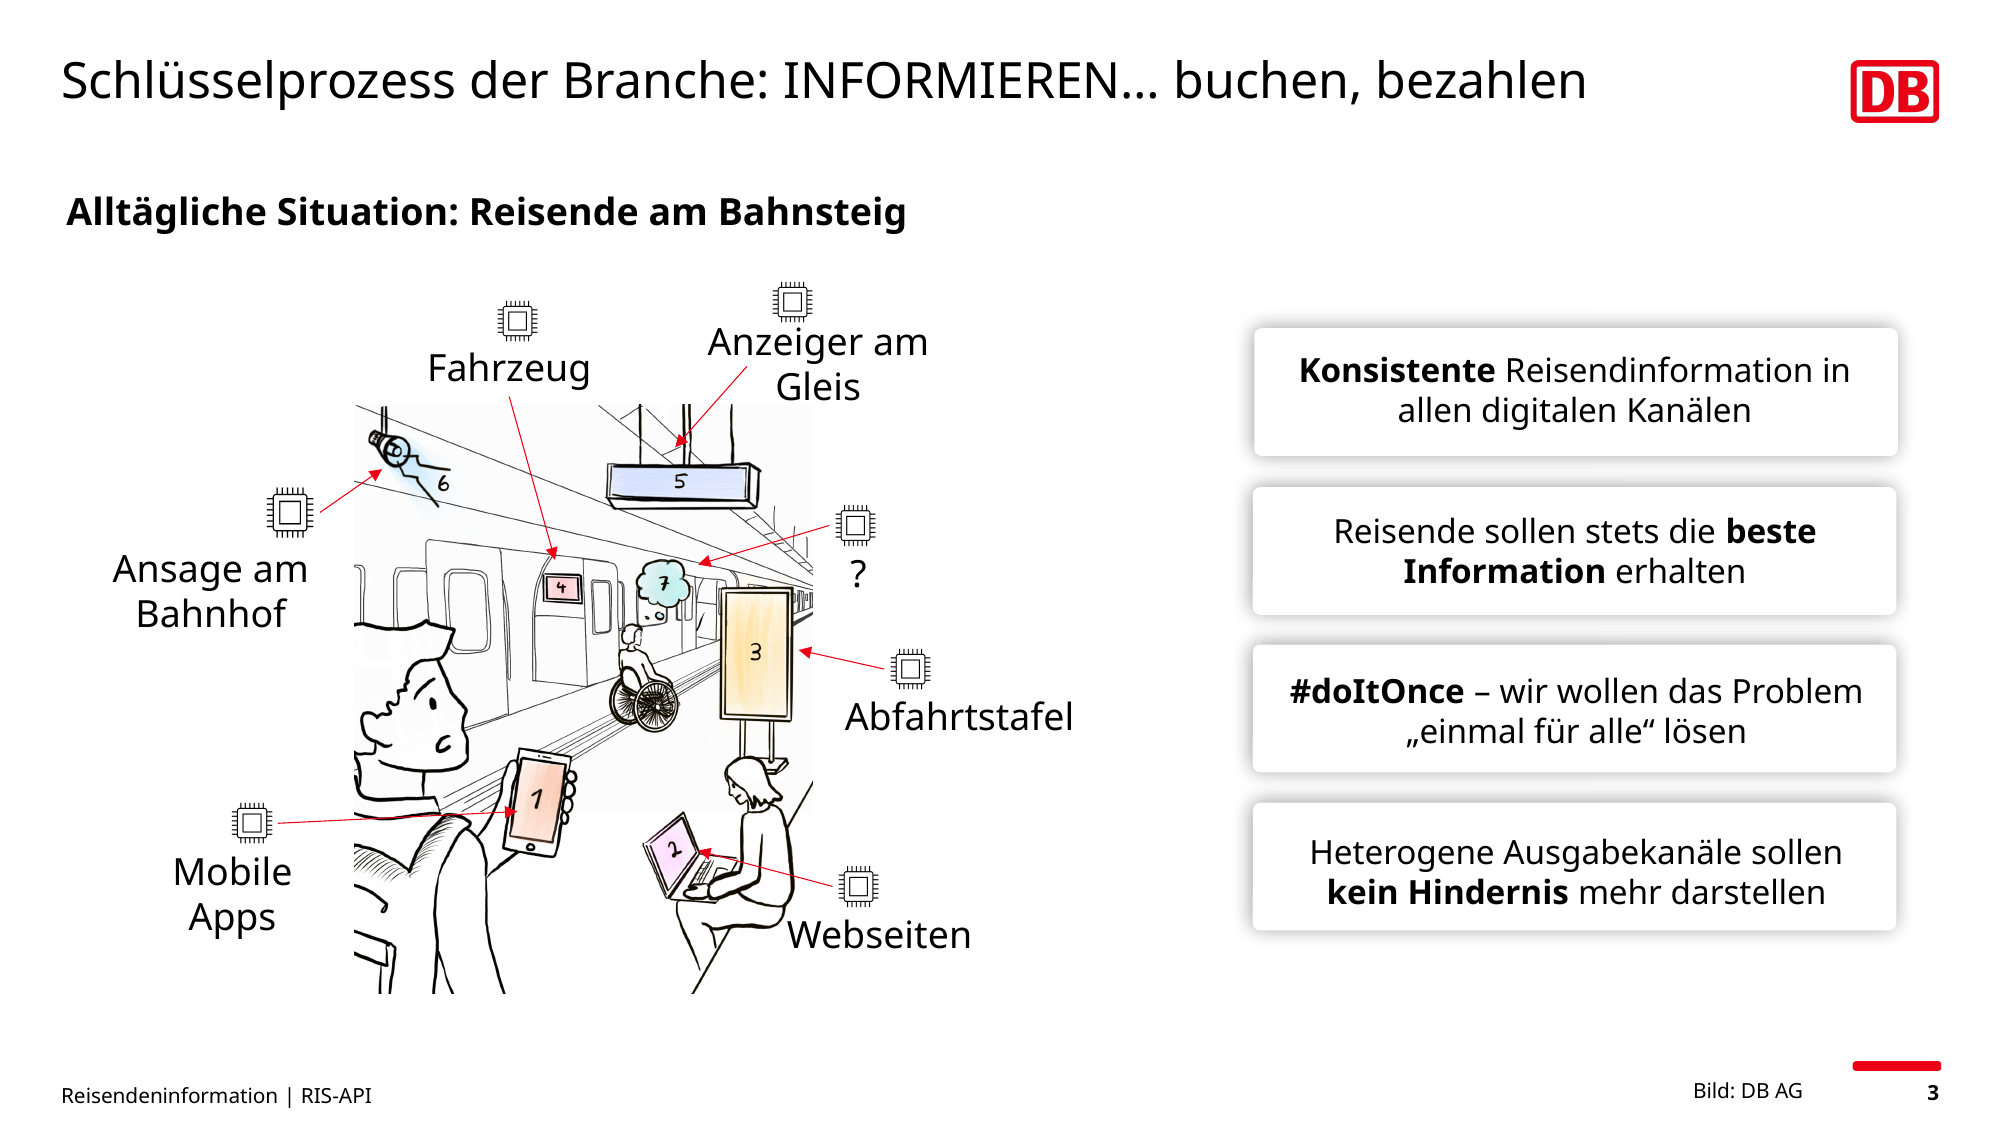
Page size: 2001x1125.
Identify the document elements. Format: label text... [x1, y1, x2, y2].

text_box [1251, 486, 1898, 616]
text_box [1251, 643, 1898, 774]
title Schlüsselprozess der Branche: INFORMIEREN… buchen, bezahlen [60, 48, 1801, 191]
text_box Heterogene Ausgabekanäle sollen kein Hindernis mehr darstellen [1255, 818, 1898, 924]
text_box Reisende sollen stets die beste Information erhalten [1254, 497, 1897, 604]
text_box #doItOnce – wir wollen das Problem „einmal für alle“ lösen [1255, 657, 1898, 763]
text_box Bild: DB AG [1678, 1069, 1898, 1110]
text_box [35, 275, 1109, 994]
slide_number 3 [1898, 1072, 1940, 1108]
footer Reisendeninformation | RIS-API [60, 1072, 1678, 1108]
text_box Konsistente Reisendinformation in allen digitalen Kanälen [1254, 336, 1897, 442]
text_box [1253, 327, 1899, 457]
text_box Alltägliche Situation: Reisende am Bahnsteig [51, 180, 1052, 241]
text_box [1251, 801, 1898, 932]
